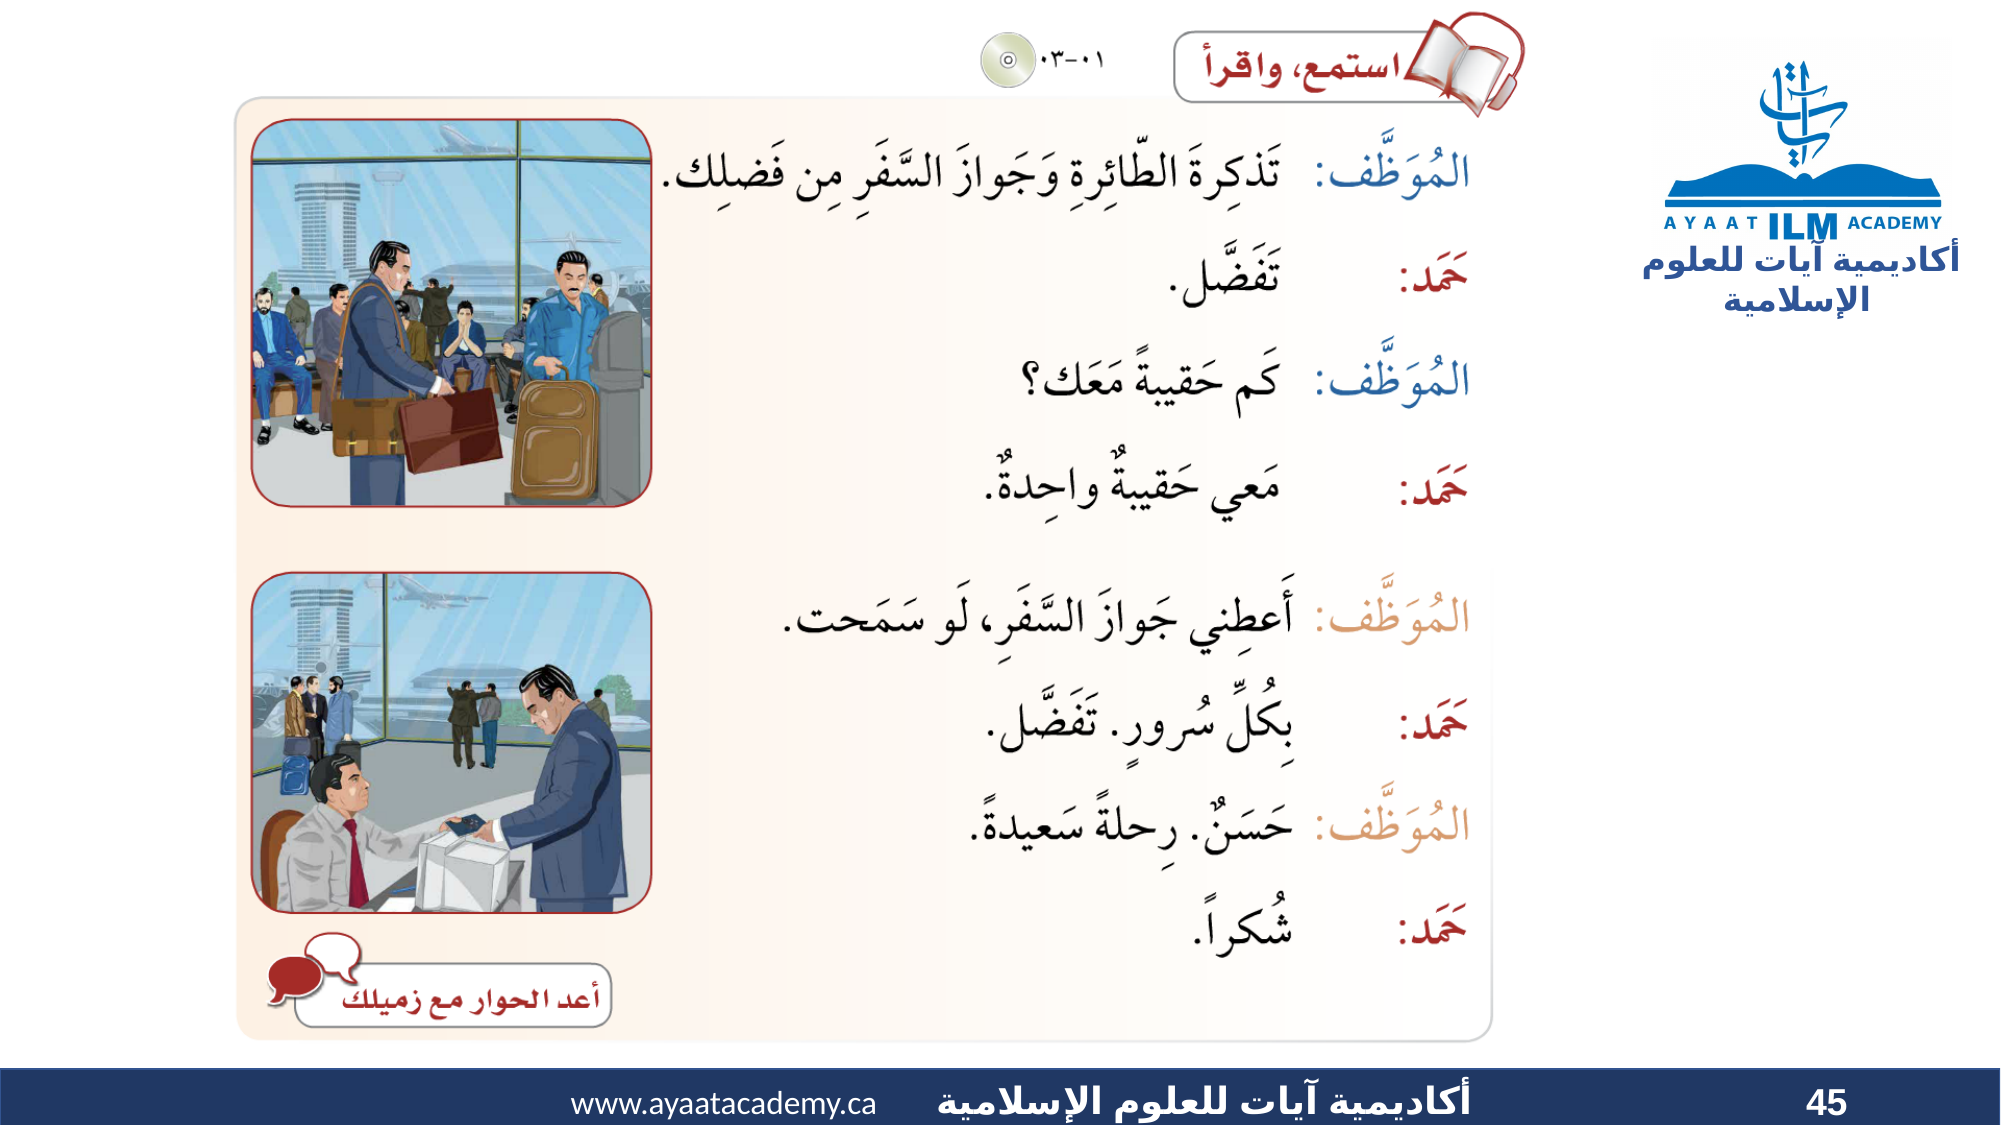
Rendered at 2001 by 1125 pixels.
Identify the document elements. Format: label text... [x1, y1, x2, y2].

picture [219, 0, 1539, 1057]
slide_number 45 [1412, 1070, 1863, 1125]
picture [1651, 37, 1952, 257]
